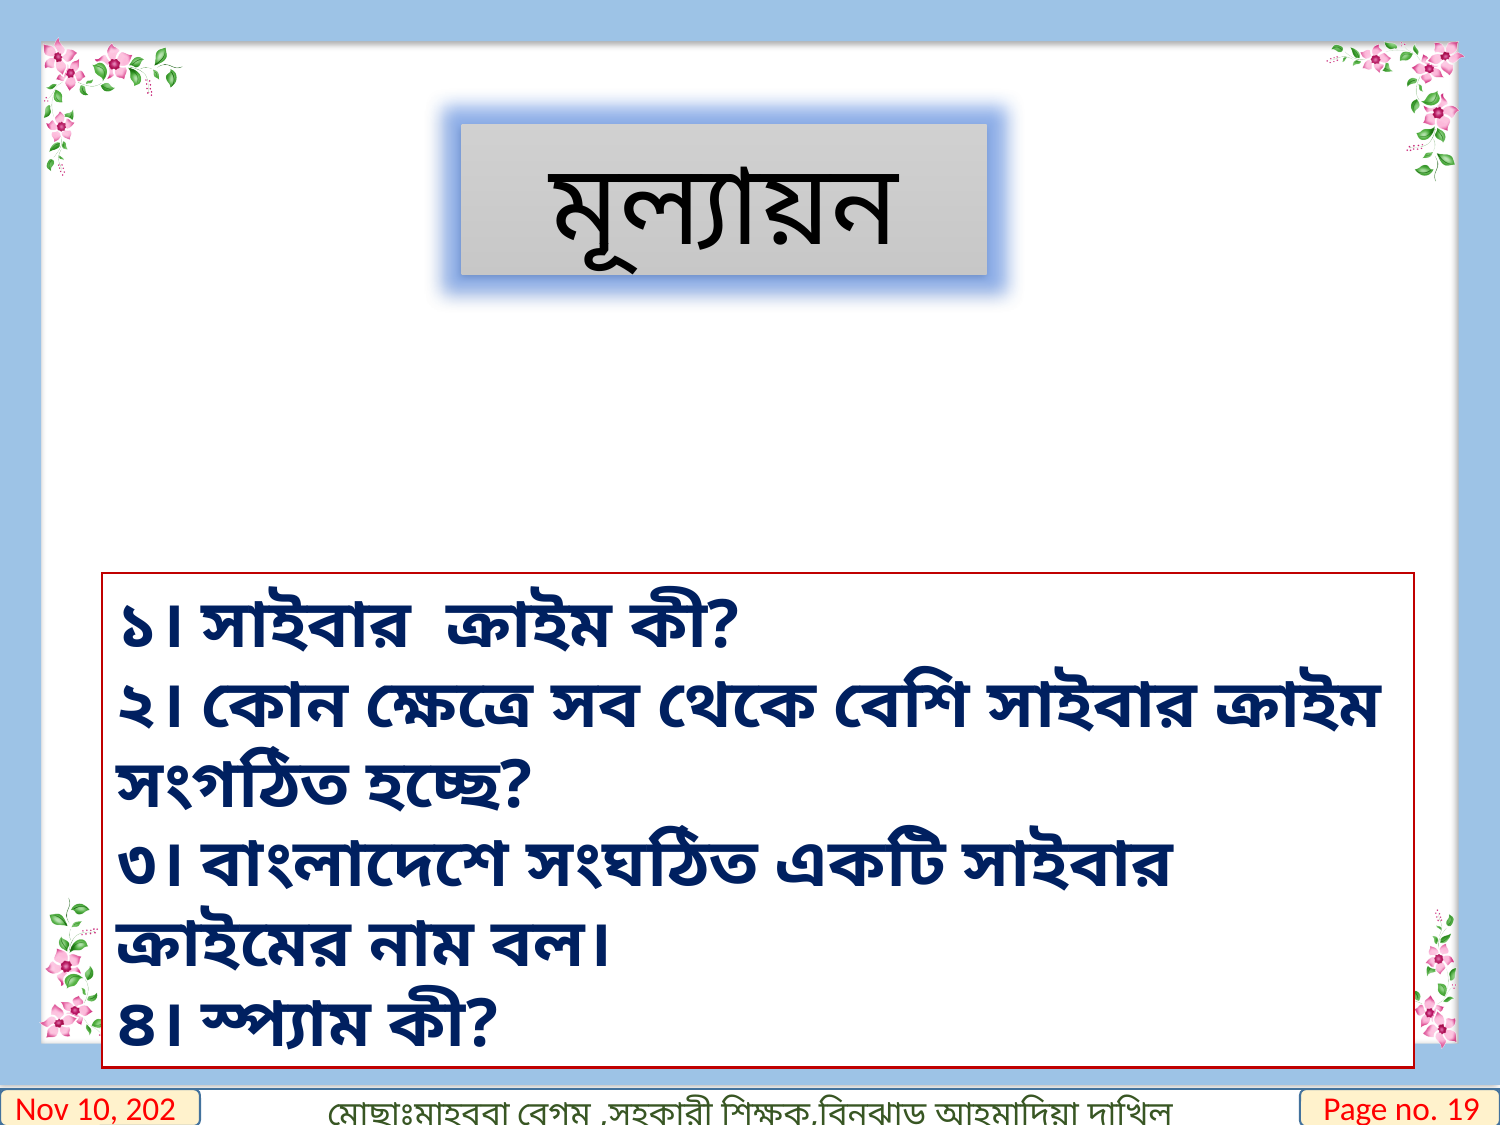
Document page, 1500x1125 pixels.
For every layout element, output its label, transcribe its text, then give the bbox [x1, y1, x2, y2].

picture [1415, 910, 1457, 1049]
slide_number 28-Nov-19 [0, 1077, 204, 1125]
picture [43, 37, 183, 176]
text_box মূল্যায়ন [461, 124, 987, 275]
text_box ১। সাইবার ক্রাইম কী? ২। কোন ক্ষেত্রে সব থেকে বেশি সাইবার ক্রাইম সংগঠিত হচ্ছে? ৩। বাংলাদেশে সংঘঠিত একটি সাইবার ক্রাইমের নাম বল। ৪। স্প্যাম কী? [101, 572, 1415, 1069]
picture [1327, 42, 1465, 182]
picture [40, 898, 101, 1038]
slide_number Page no. 19 [1303, 1077, 1500, 1125]
